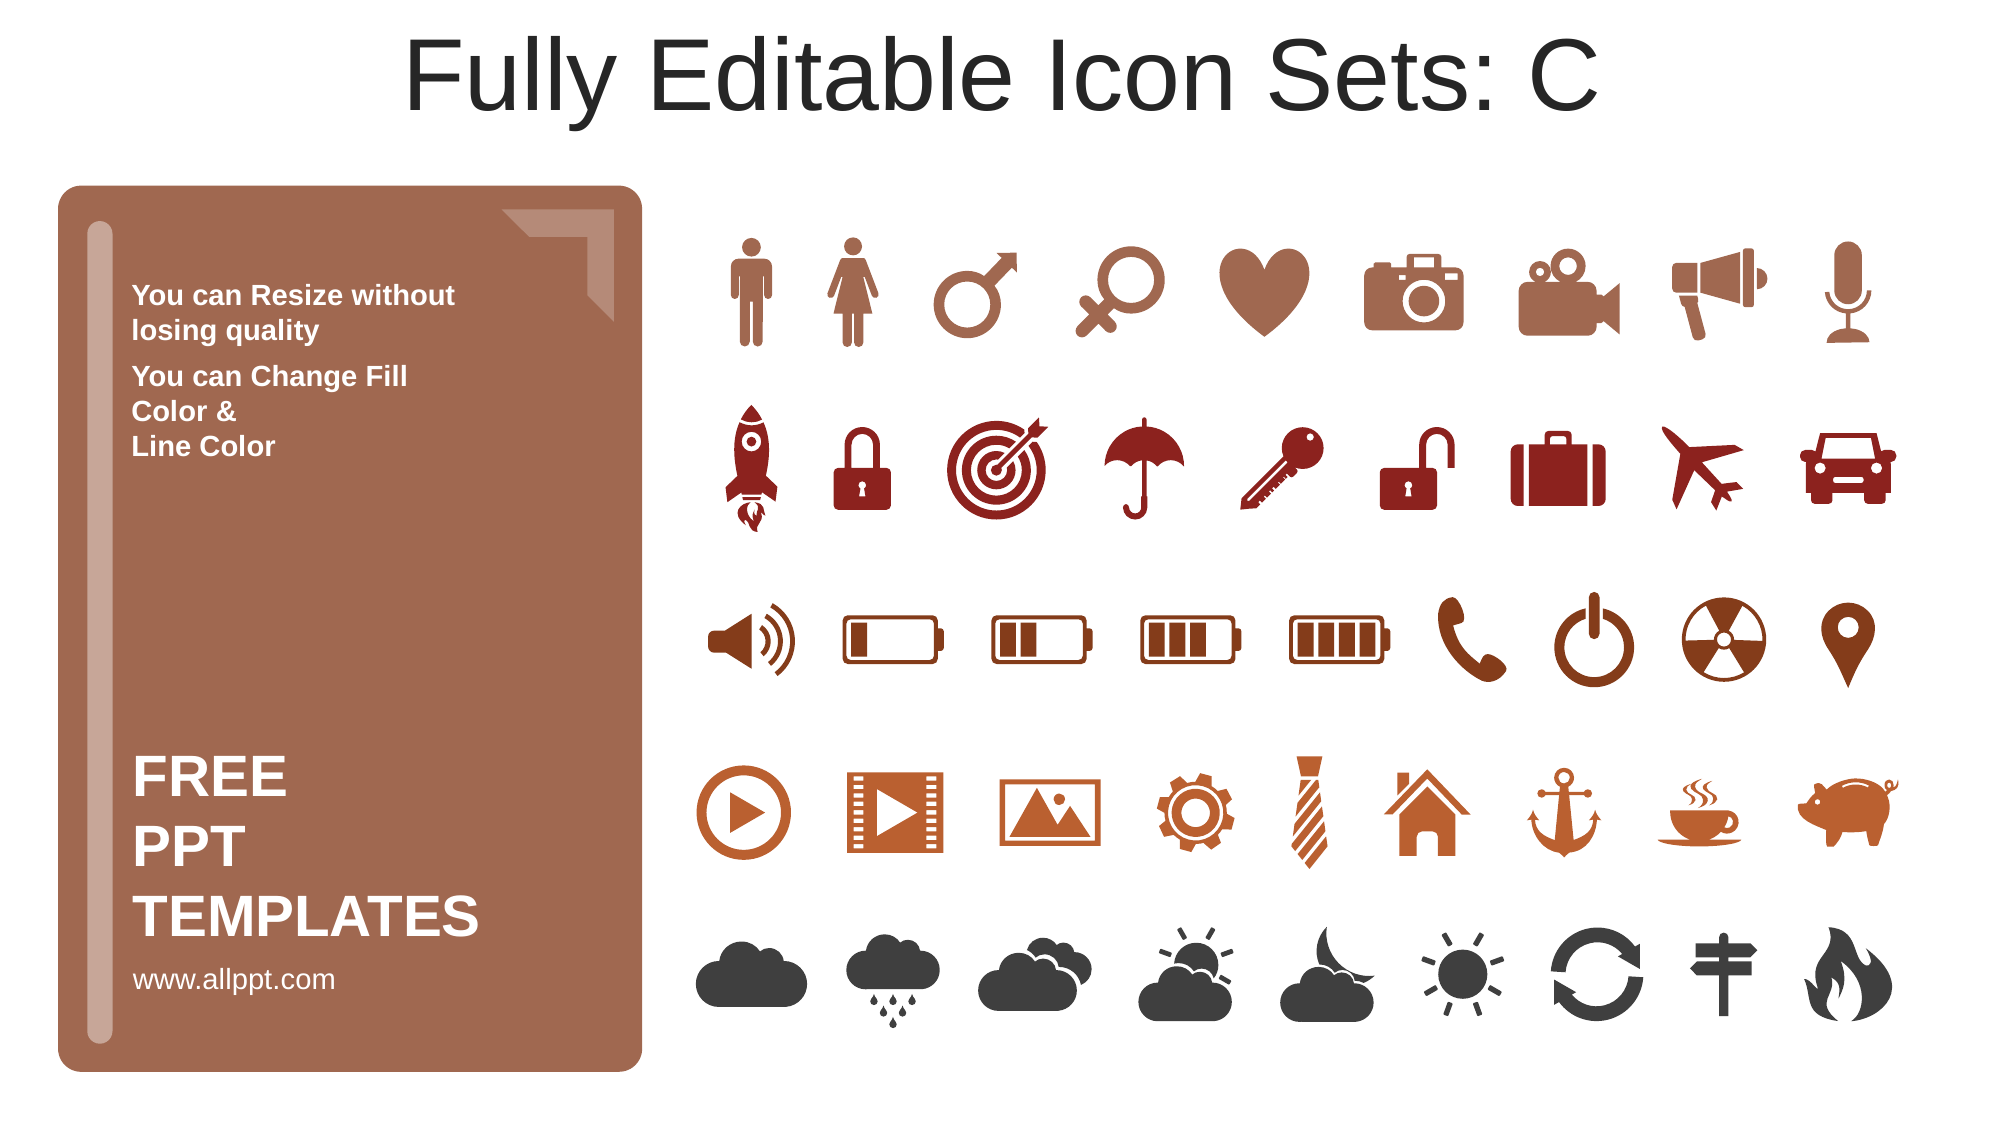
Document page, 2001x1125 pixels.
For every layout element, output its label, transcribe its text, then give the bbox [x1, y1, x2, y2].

text_box [1472, 931, 1485, 948]
text_box [999, 778, 1102, 847]
text_box [841, 614, 945, 666]
text_box [1823, 289, 1873, 344]
text_box [724, 403, 779, 534]
text_box [1103, 416, 1186, 521]
text_box [1219, 947, 1235, 959]
text_box [897, 1002, 908, 1018]
text_box [1798, 432, 1898, 505]
text_box [1239, 426, 1325, 511]
text_box [1820, 601, 1876, 691]
text_box [1288, 614, 1392, 666]
text_box [1139, 614, 1243, 666]
text_box [1204, 926, 1217, 941]
list Fully Editable Icon Sets: C [53, 20, 1952, 140]
text_box [1680, 596, 1768, 683]
text_box [1437, 948, 1489, 1000]
text_box [846, 771, 944, 854]
text_box [1553, 590, 1636, 689]
text_box [1524, 766, 1604, 859]
text_box [1591, 443, 1607, 508]
text_box [1833, 240, 1863, 306]
text_box [932, 251, 1019, 340]
text_box [1074, 245, 1166, 339]
text_box [707, 611, 753, 671]
text_box [1176, 926, 1188, 941]
text_box [757, 623, 772, 658]
text_box [763, 612, 784, 668]
text_box [1549, 926, 1641, 974]
text_box [1553, 975, 1645, 1023]
text_box [826, 236, 880, 349]
text_box [1290, 755, 1329, 871]
text_box [888, 1014, 898, 1030]
text_box [1440, 931, 1454, 948]
text_box [1660, 425, 1747, 513]
text_box [990, 614, 1094, 666]
text_box [1796, 777, 1900, 848]
text_box [1137, 941, 1233, 1023]
text_box [1509, 443, 1525, 508]
text_box [1436, 596, 1508, 683]
text_box [977, 936, 1093, 1012]
text_box [1688, 931, 1759, 1018]
text_box [845, 933, 941, 1007]
text_box [768, 601, 796, 678]
text_box [1517, 247, 1621, 337]
text_box [1655, 777, 1744, 848]
text_box [1155, 771, 1236, 854]
text_box [729, 236, 774, 348]
text_box [946, 415, 1051, 521]
text_box [1420, 955, 1437, 967]
text_box [1422, 984, 1439, 998]
text_box [1802, 926, 1894, 1023]
text_box [878, 1002, 889, 1018]
text_box [1279, 923, 1378, 1023]
text_box [1488, 955, 1506, 967]
text_box [1527, 429, 1589, 508]
text_box [695, 764, 793, 861]
text_box [694, 940, 809, 1008]
text_box [1218, 247, 1311, 339]
text_box [1471, 1000, 1484, 1018]
text_box [1442, 1000, 1454, 1018]
text_box [1378, 425, 1456, 511]
text_box [1363, 252, 1465, 332]
text_box [832, 425, 892, 511]
text_box [1486, 984, 1503, 998]
text_box [1381, 766, 1474, 857]
text_box [1671, 247, 1769, 342]
